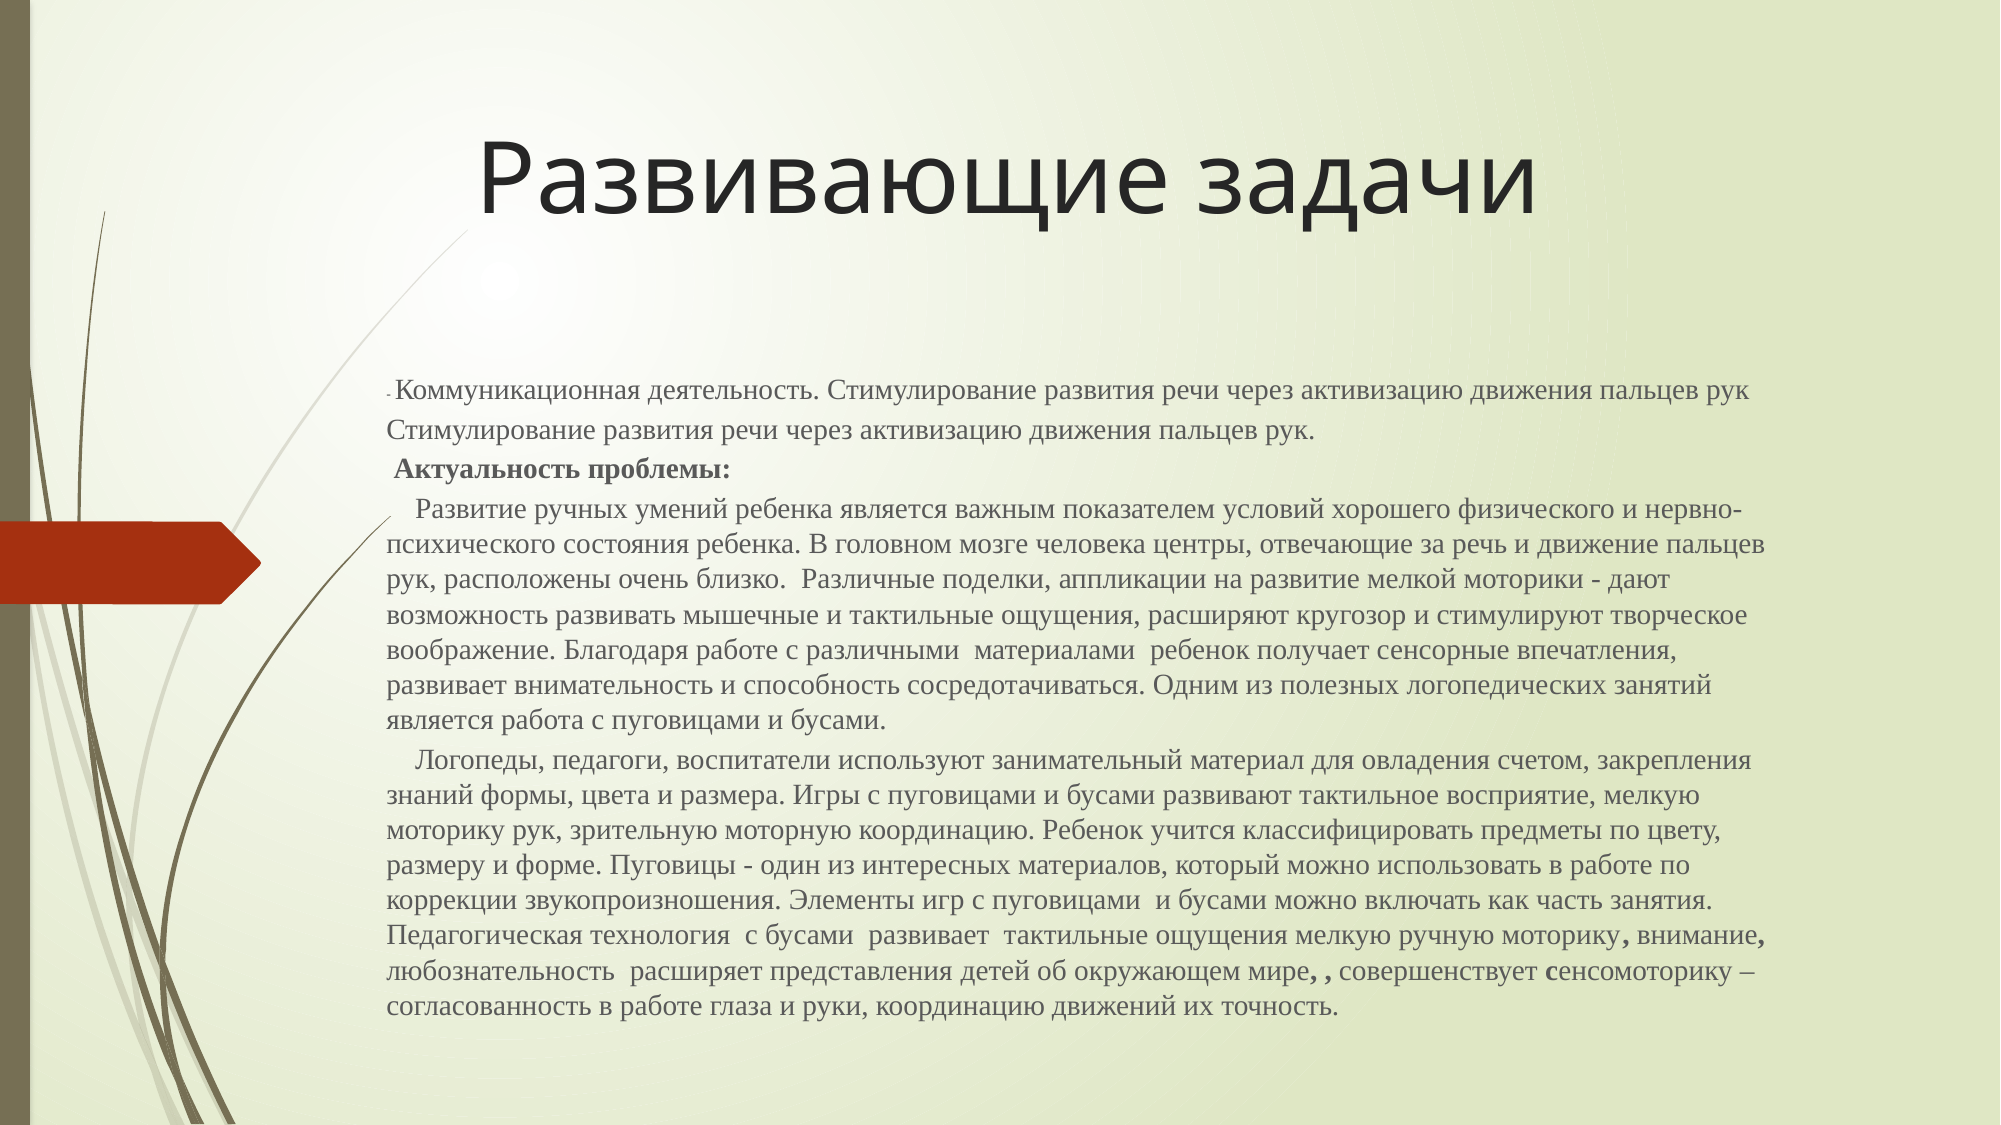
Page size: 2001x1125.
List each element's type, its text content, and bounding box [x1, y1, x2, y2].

list - Коммуникационная деятельность. Стимулирование развития речи через активизацию движения пальцев рук Стимулирование развития речи через активизацию движения пальцев рук. Актуальность проблемы: Развитие ручных умений ребенка является важным показателем условий хорошего физического и нервно-психического состояния ребенка. В головном мозге человека центры, отвечающие за речь и движение пальцев рук, расположены очень близко. Различные поделки, аппликации на развитие мелкой моторики - дают возможность развивать мышечные и тактильные ощущения, расширяют кругозор и стимулируют творческое воображение. Благодаря работе с различными материалами ребенок получает сенсорные впечатления, развивает внимательность и способность сосредотачиваться. Одним из полезных логопедических занятий является работа с пуговицами и бусами. Логопеды, педагоги, воспитатели используют занимательный материал для овладения счетом, закрепления знаний формы, цвета и размера. Игры с пуговицами и бусами развивают тактильное восприятие, мелкую моторику рук, зрительную моторную координацию. Ребенок учится классифицировать предметы по цвету, размеру и форме. Пуговицы - один из интересных материалов, который можно использовать в работе по коррекции звукопроизношения. Элементы игр с пуговицами и бусами можно включать как часть занятия. Педагогическая технология с бусами развивает тактильные ощущения мелкую ручную моторику, внимание, любознательность расширяет представления детей об окружающем мире, , совершенствует сенсомоторику – согласованность в работе глаза и руки, координацию движений их точность. [371, 348, 1818, 1081]
title Развивающие задачи [460, 99, 1888, 247]
